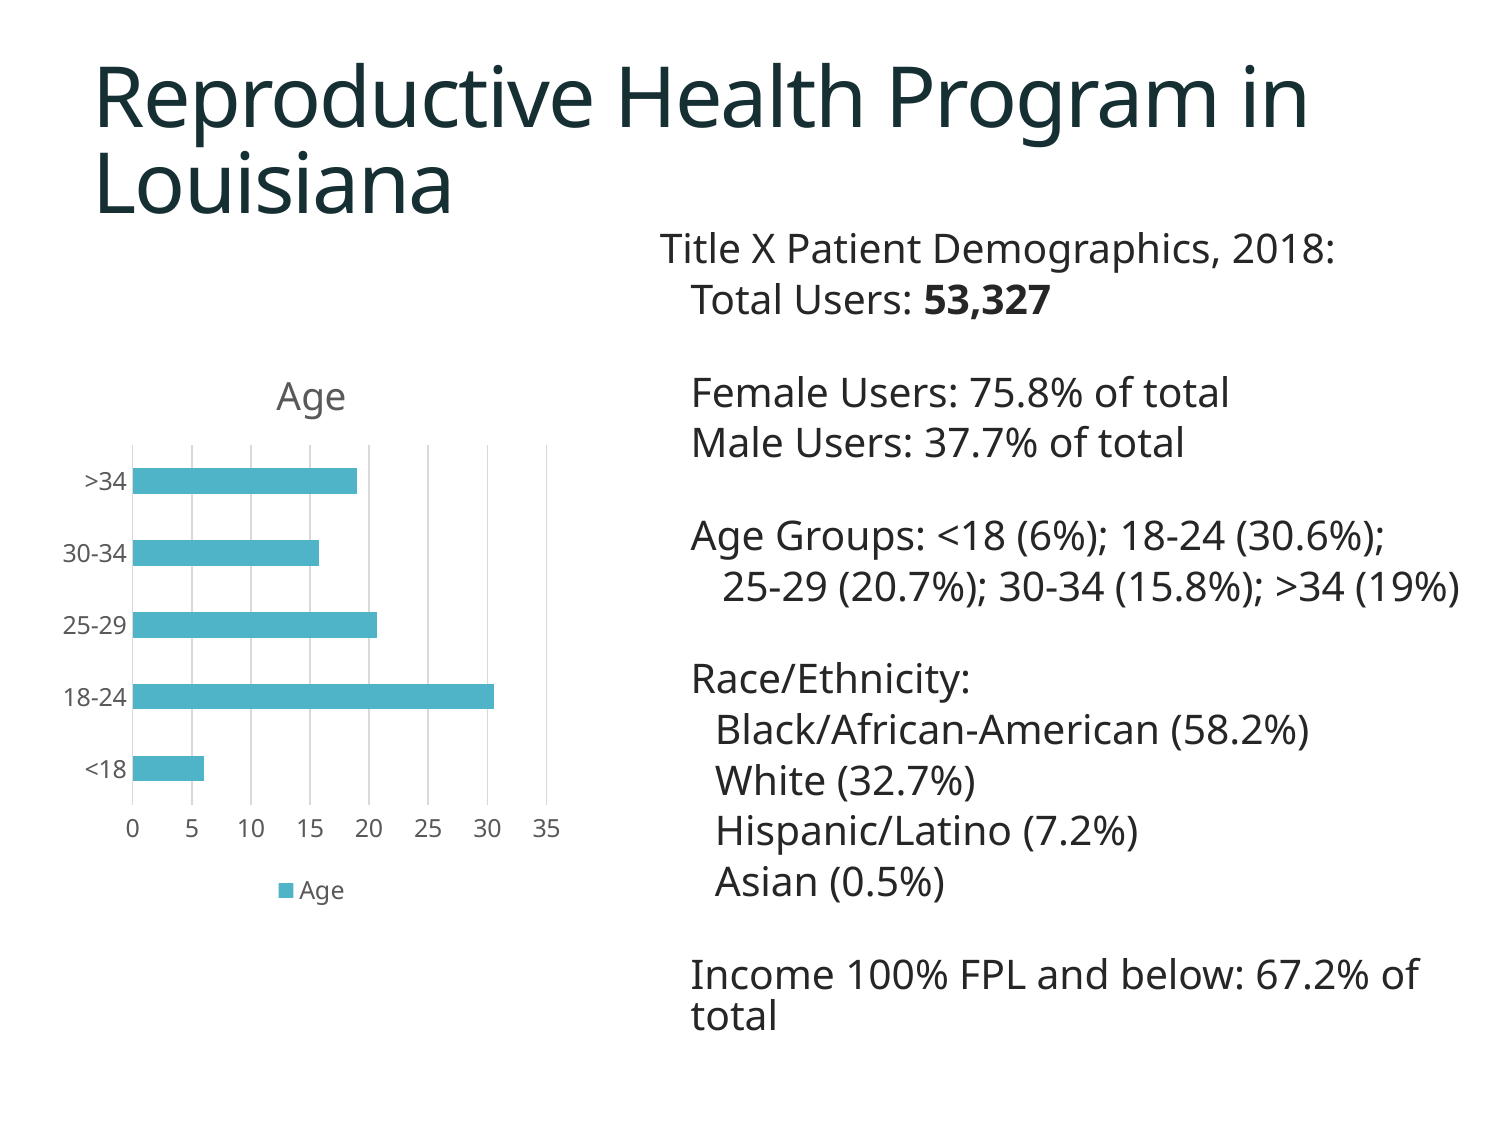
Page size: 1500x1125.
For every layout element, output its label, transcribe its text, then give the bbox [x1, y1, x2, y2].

title Reproductive Health Program in Louisiana [77, 42, 1404, 247]
list Title X Patient Demographics, 2018: Total Users: 53,327 Female Users: 75.8% of total Male Users: 37.7% of total Age Groups: <18 (6%); 18-24 (30.6%); 25-29 (20.7%); 30-34 (15.8%); >34 (19%) Race/Ethnicity: Black/African-American (58.2%) White (32.7%) Hispanic/Latino (7.2%) Asian (0.5%) Income 100% FPL and below: 67.2% of total [637, 224, 1473, 1083]
chart [52, 337, 572, 914]
